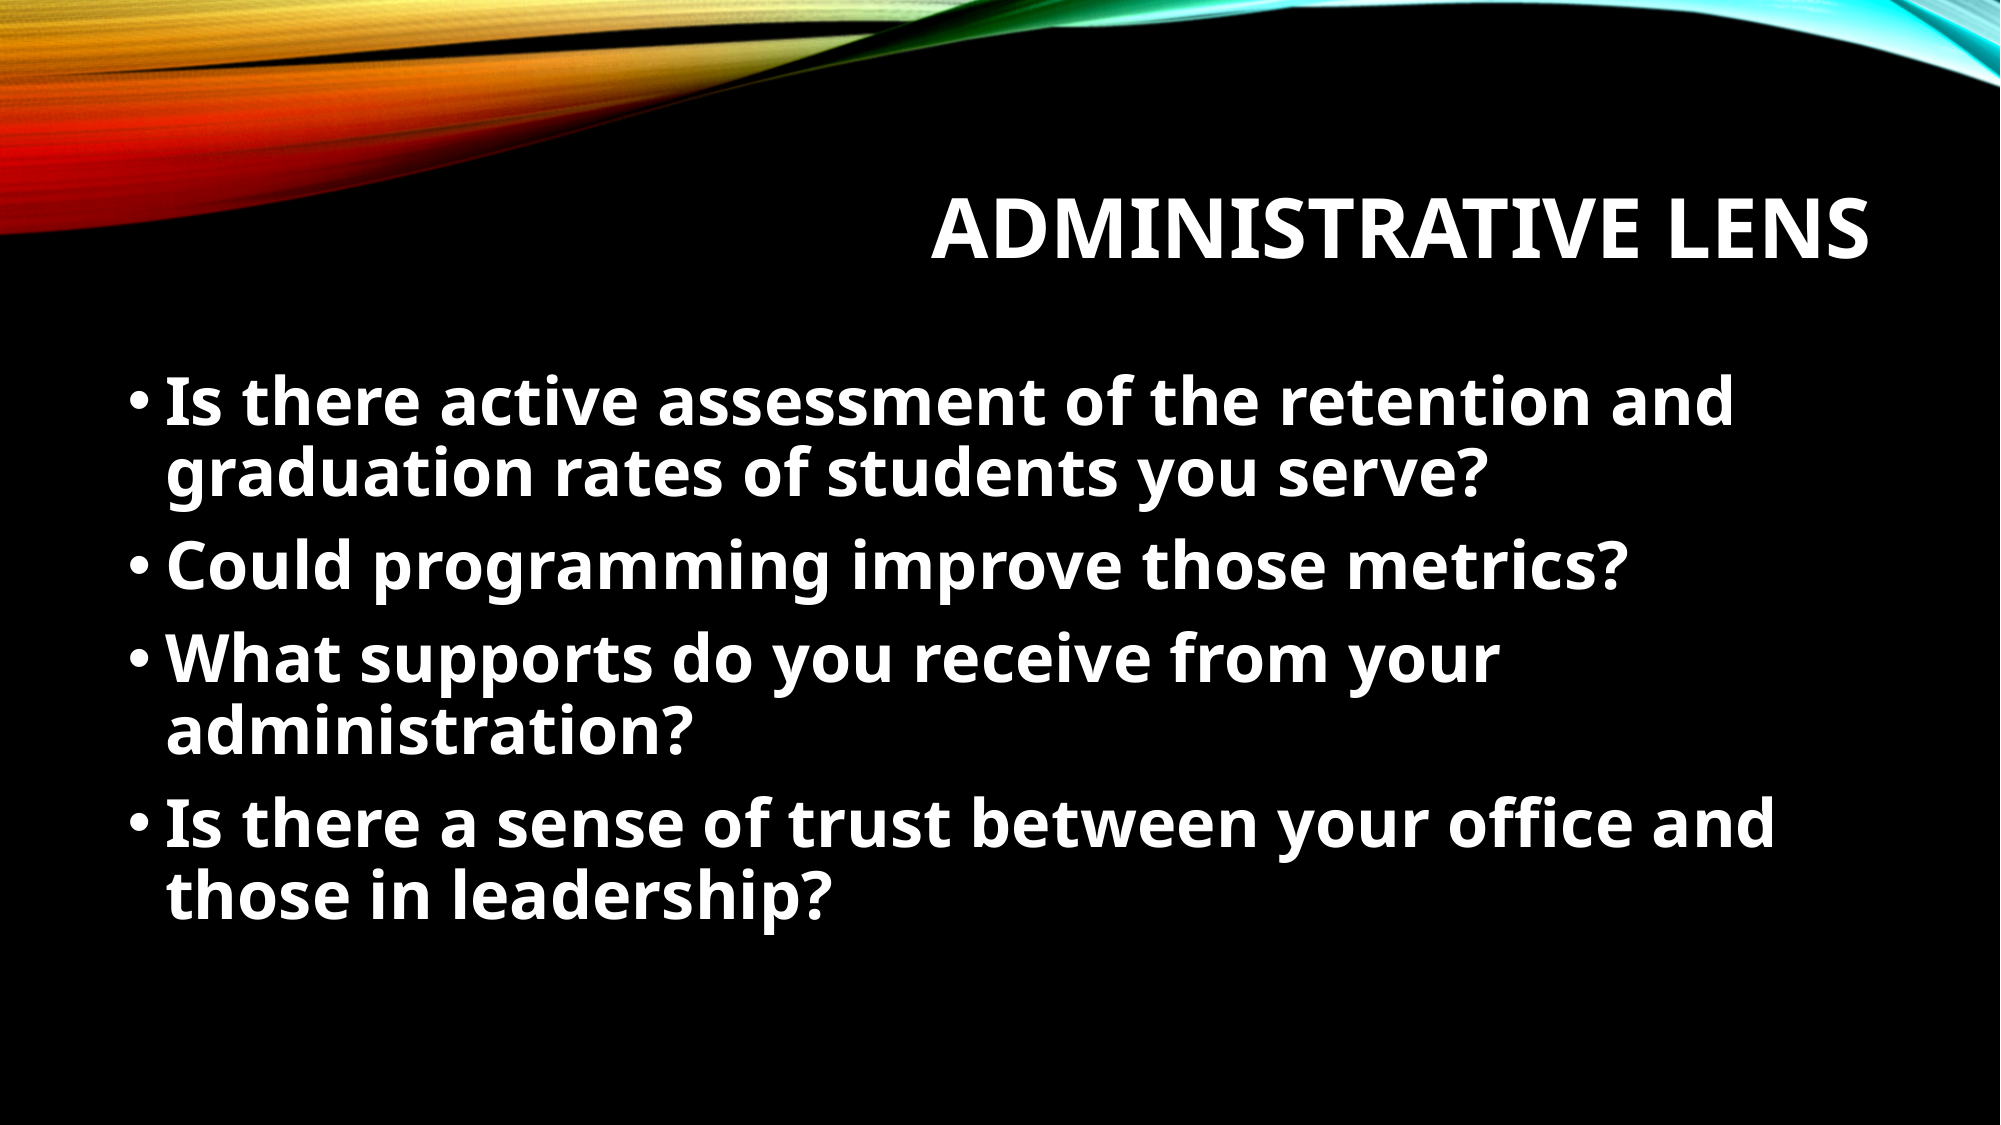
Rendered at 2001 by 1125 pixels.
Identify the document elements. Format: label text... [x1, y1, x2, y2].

title Administrative Lens [474, 125, 1888, 338]
picture [0, 0, 2000, 237]
list Is there active assessment of the retention and graduation rates of students you serve? Could programming improve those metrics? What supports do you receive from your administration? Is there a sense of trust between your office and those in leadership? [112, 360, 1888, 1021]
